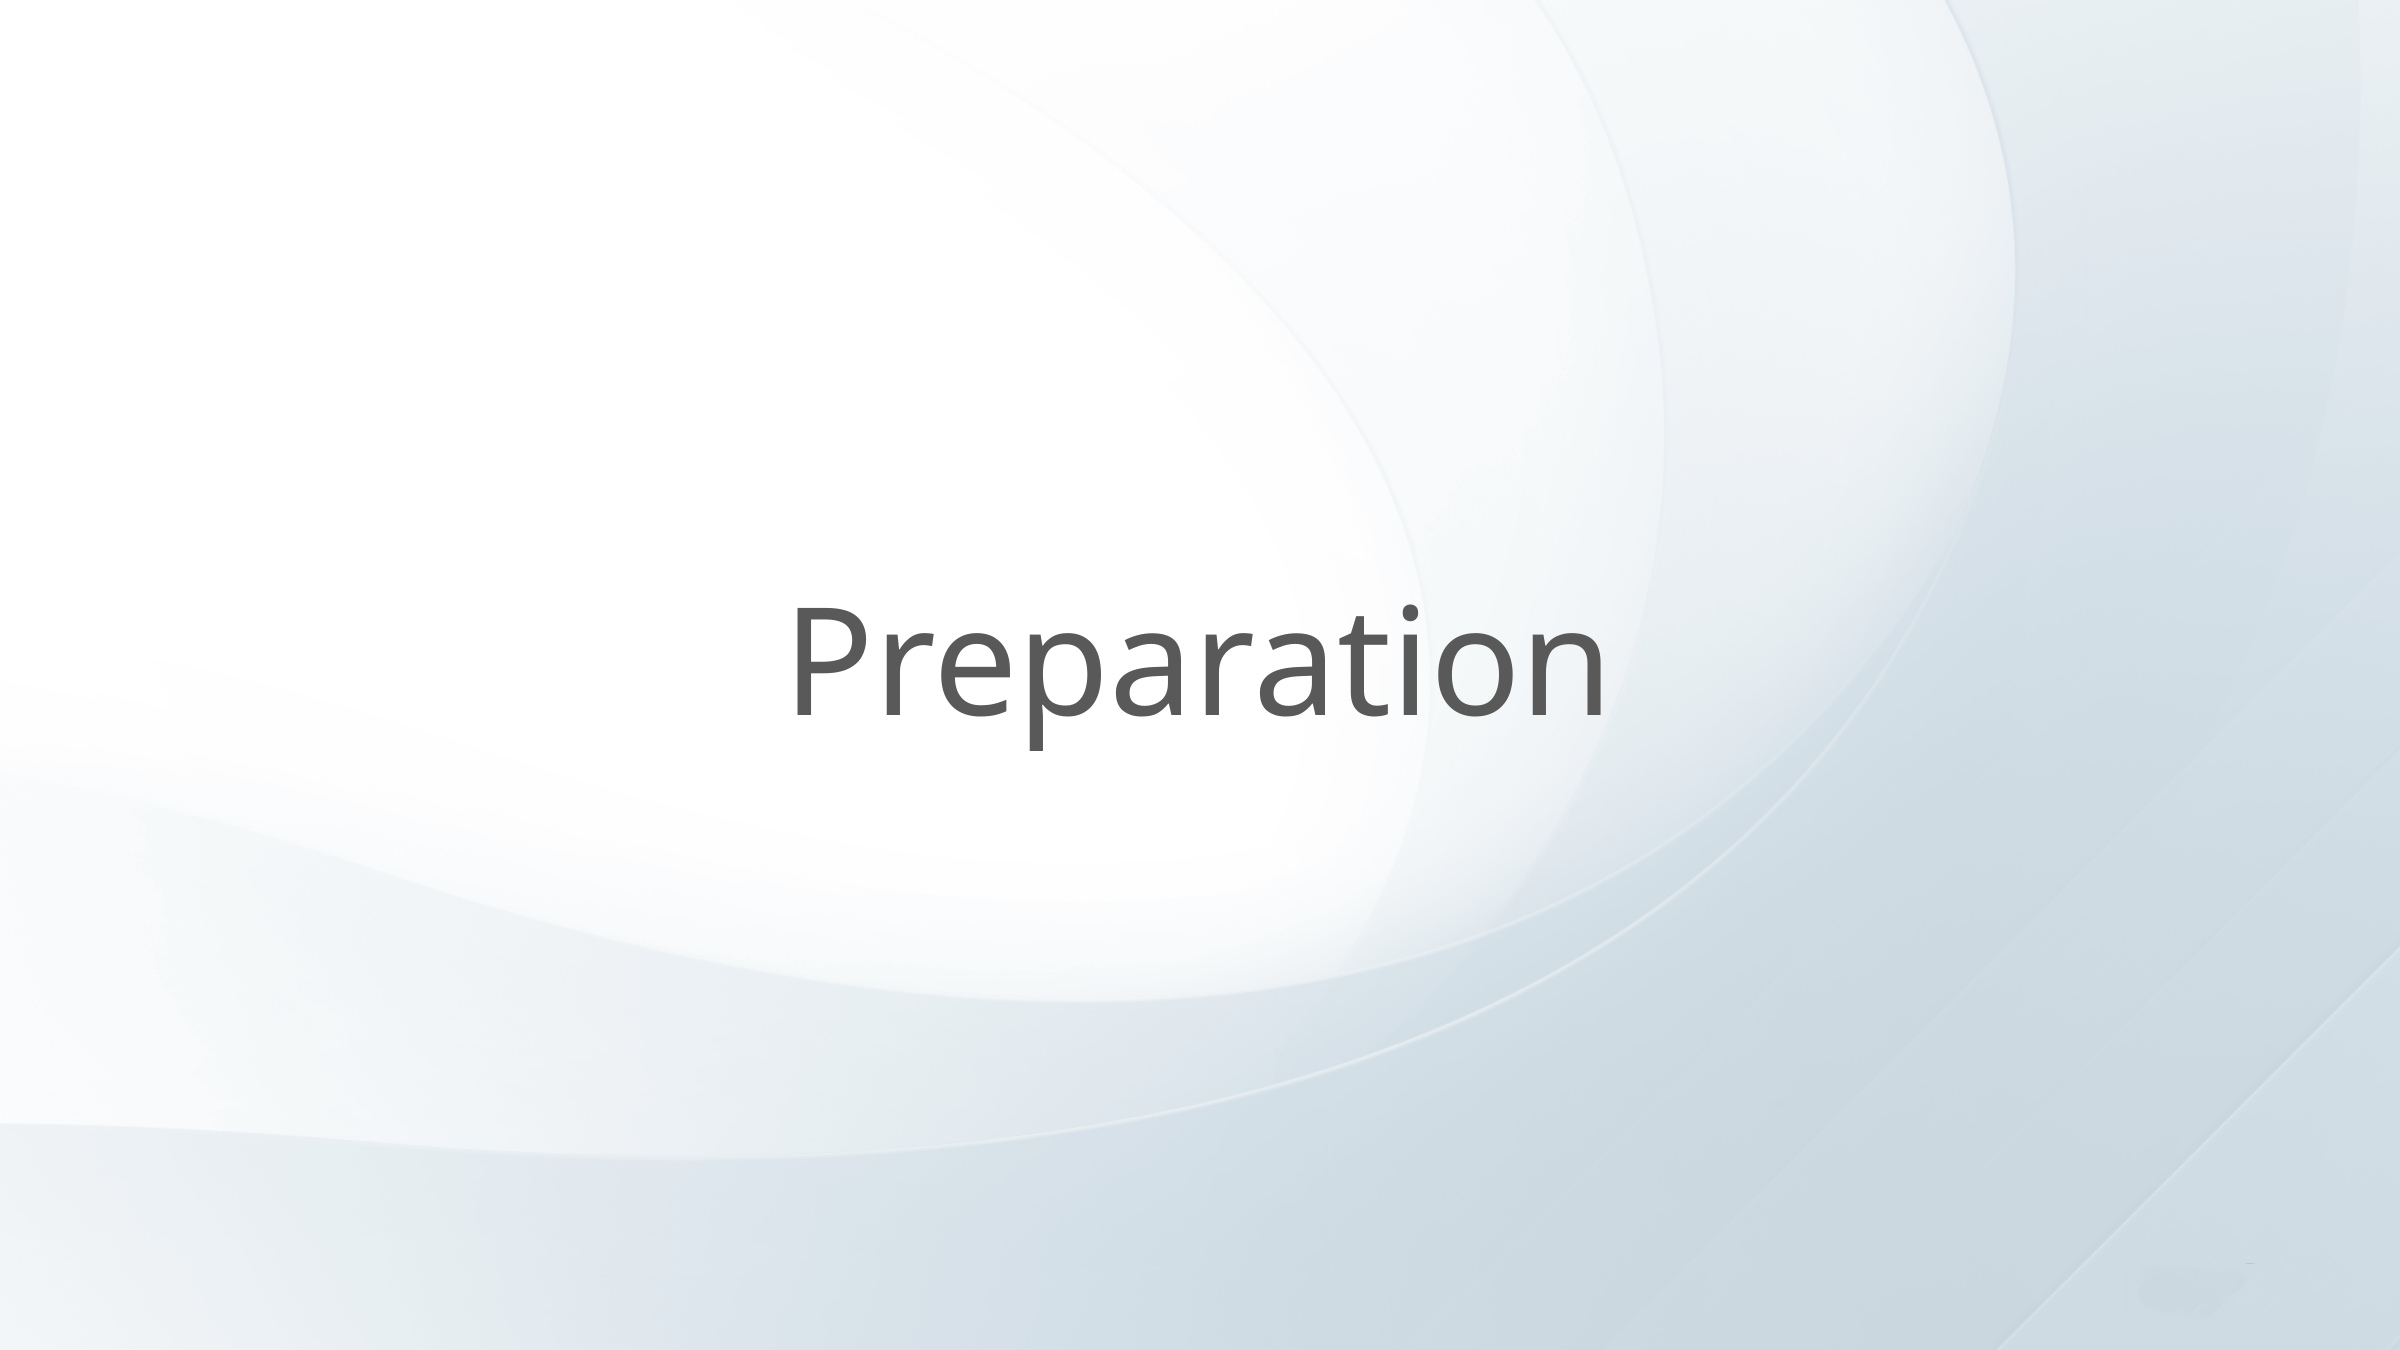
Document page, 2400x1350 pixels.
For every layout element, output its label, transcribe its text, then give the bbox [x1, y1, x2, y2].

title Preparation [163, 193, 2234, 756]
picture [0, 0, 2400, 1350]
